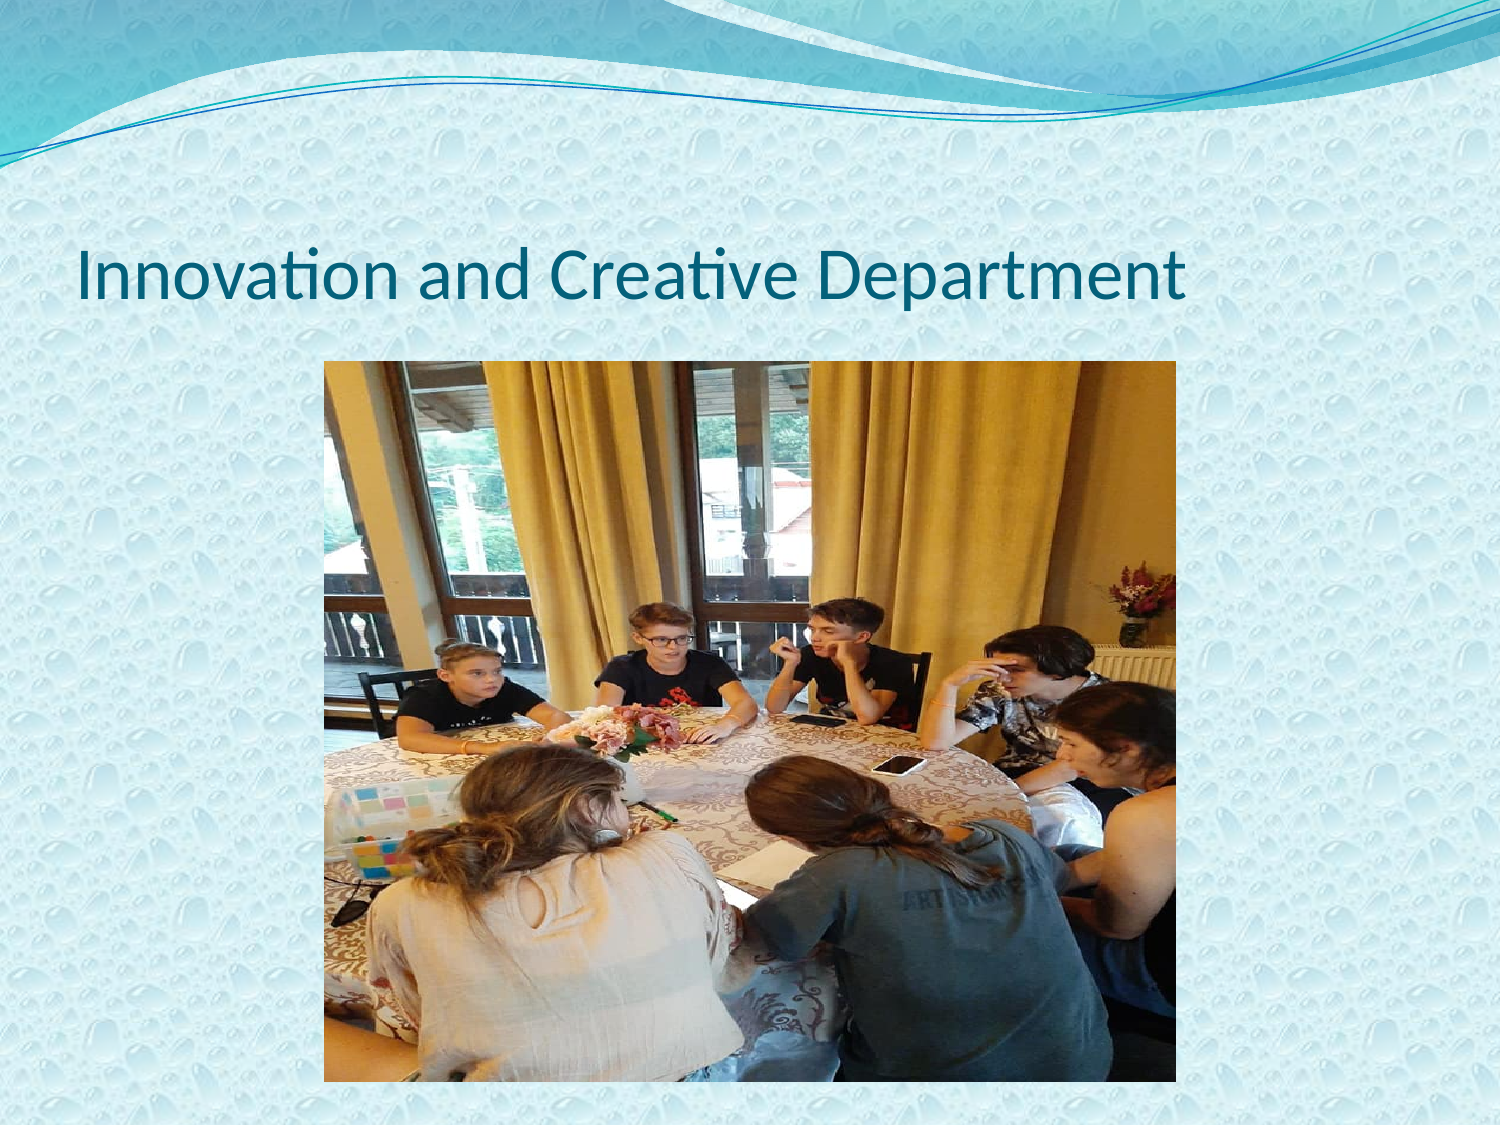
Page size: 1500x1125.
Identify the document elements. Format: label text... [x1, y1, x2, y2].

title Innovation and Creative Department [75, 115, 1425, 315]
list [324, 361, 1176, 1082]
